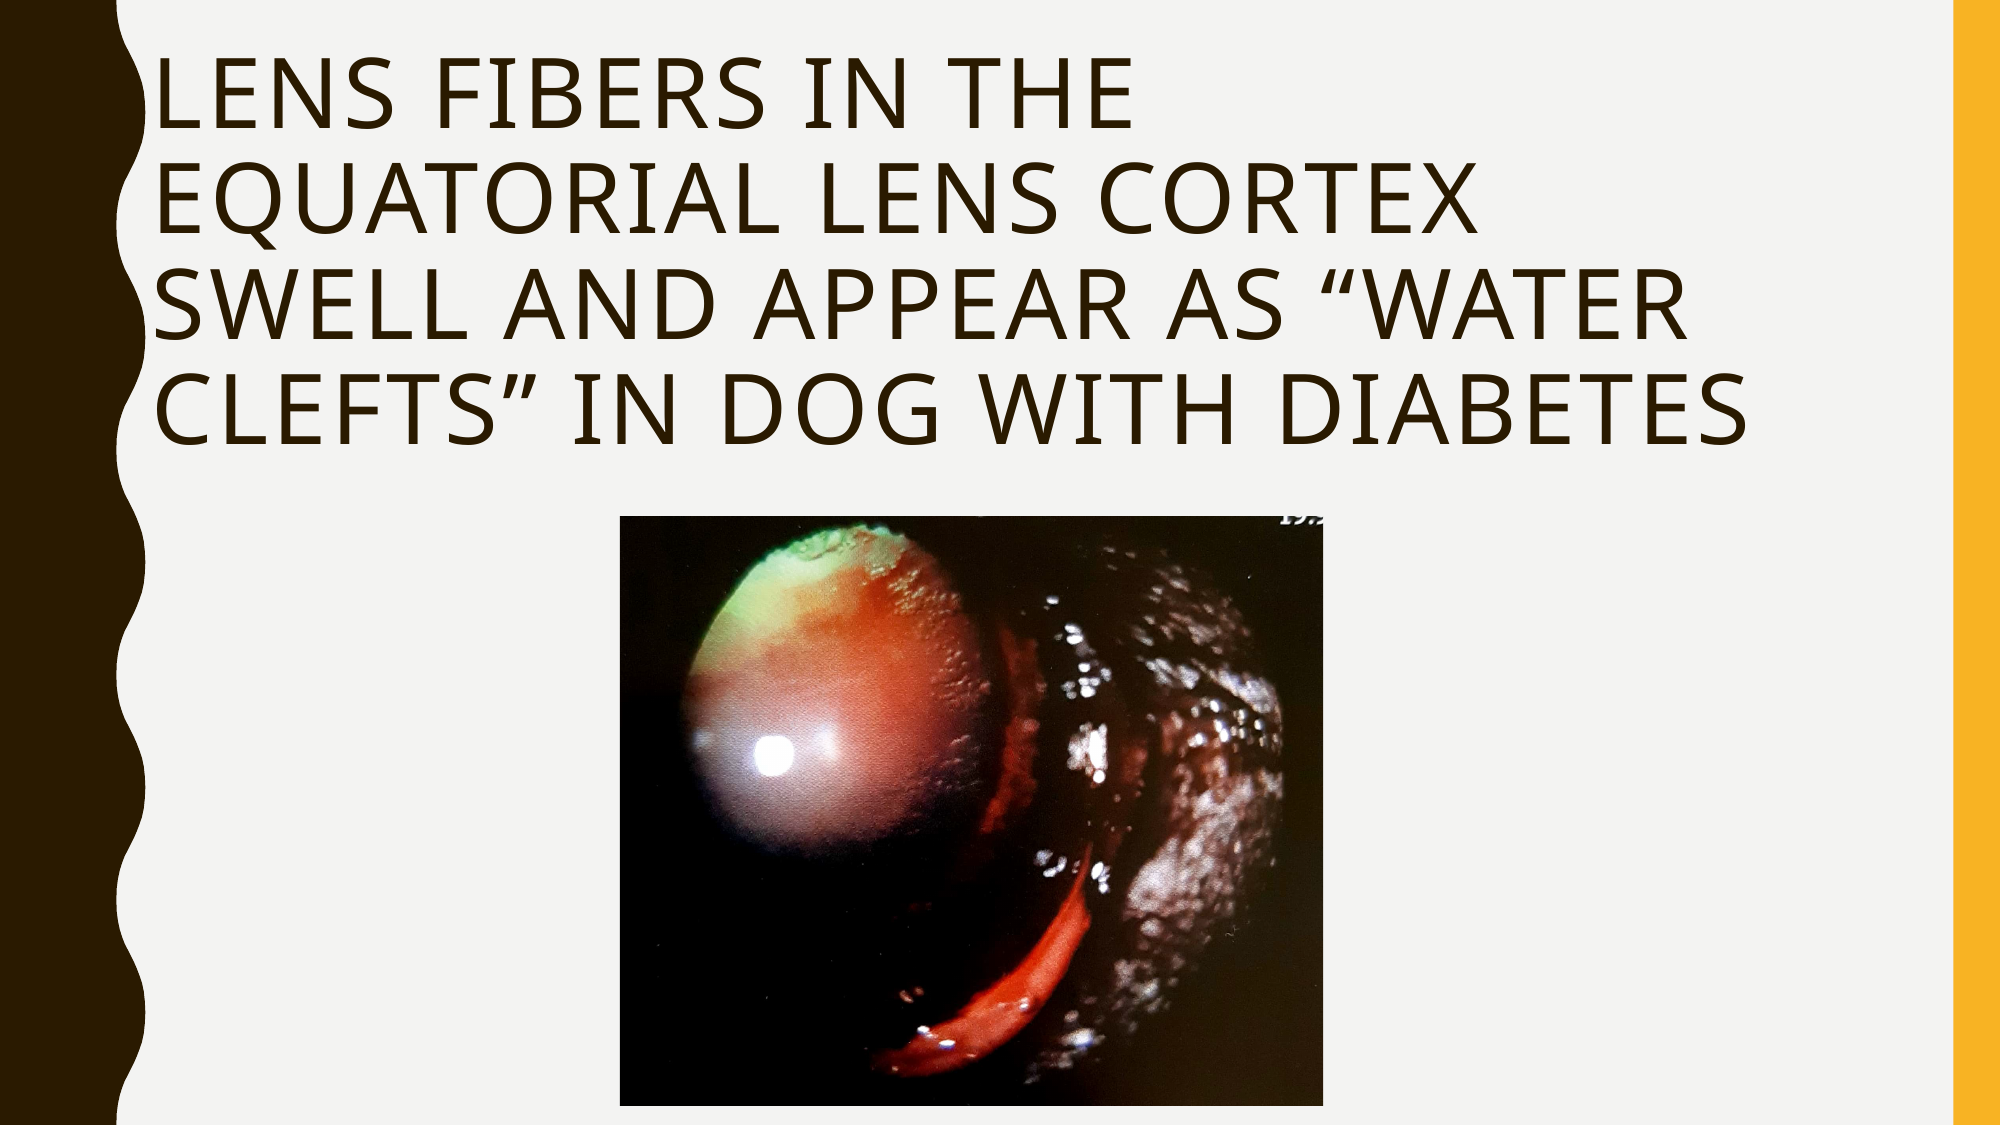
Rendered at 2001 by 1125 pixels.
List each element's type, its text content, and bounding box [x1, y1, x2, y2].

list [619, 516, 1324, 1106]
title Lens fibers in the equatorial lens cortex swell and appear as “water clefts” in dog with diabetes [136, 36, 1807, 480]
